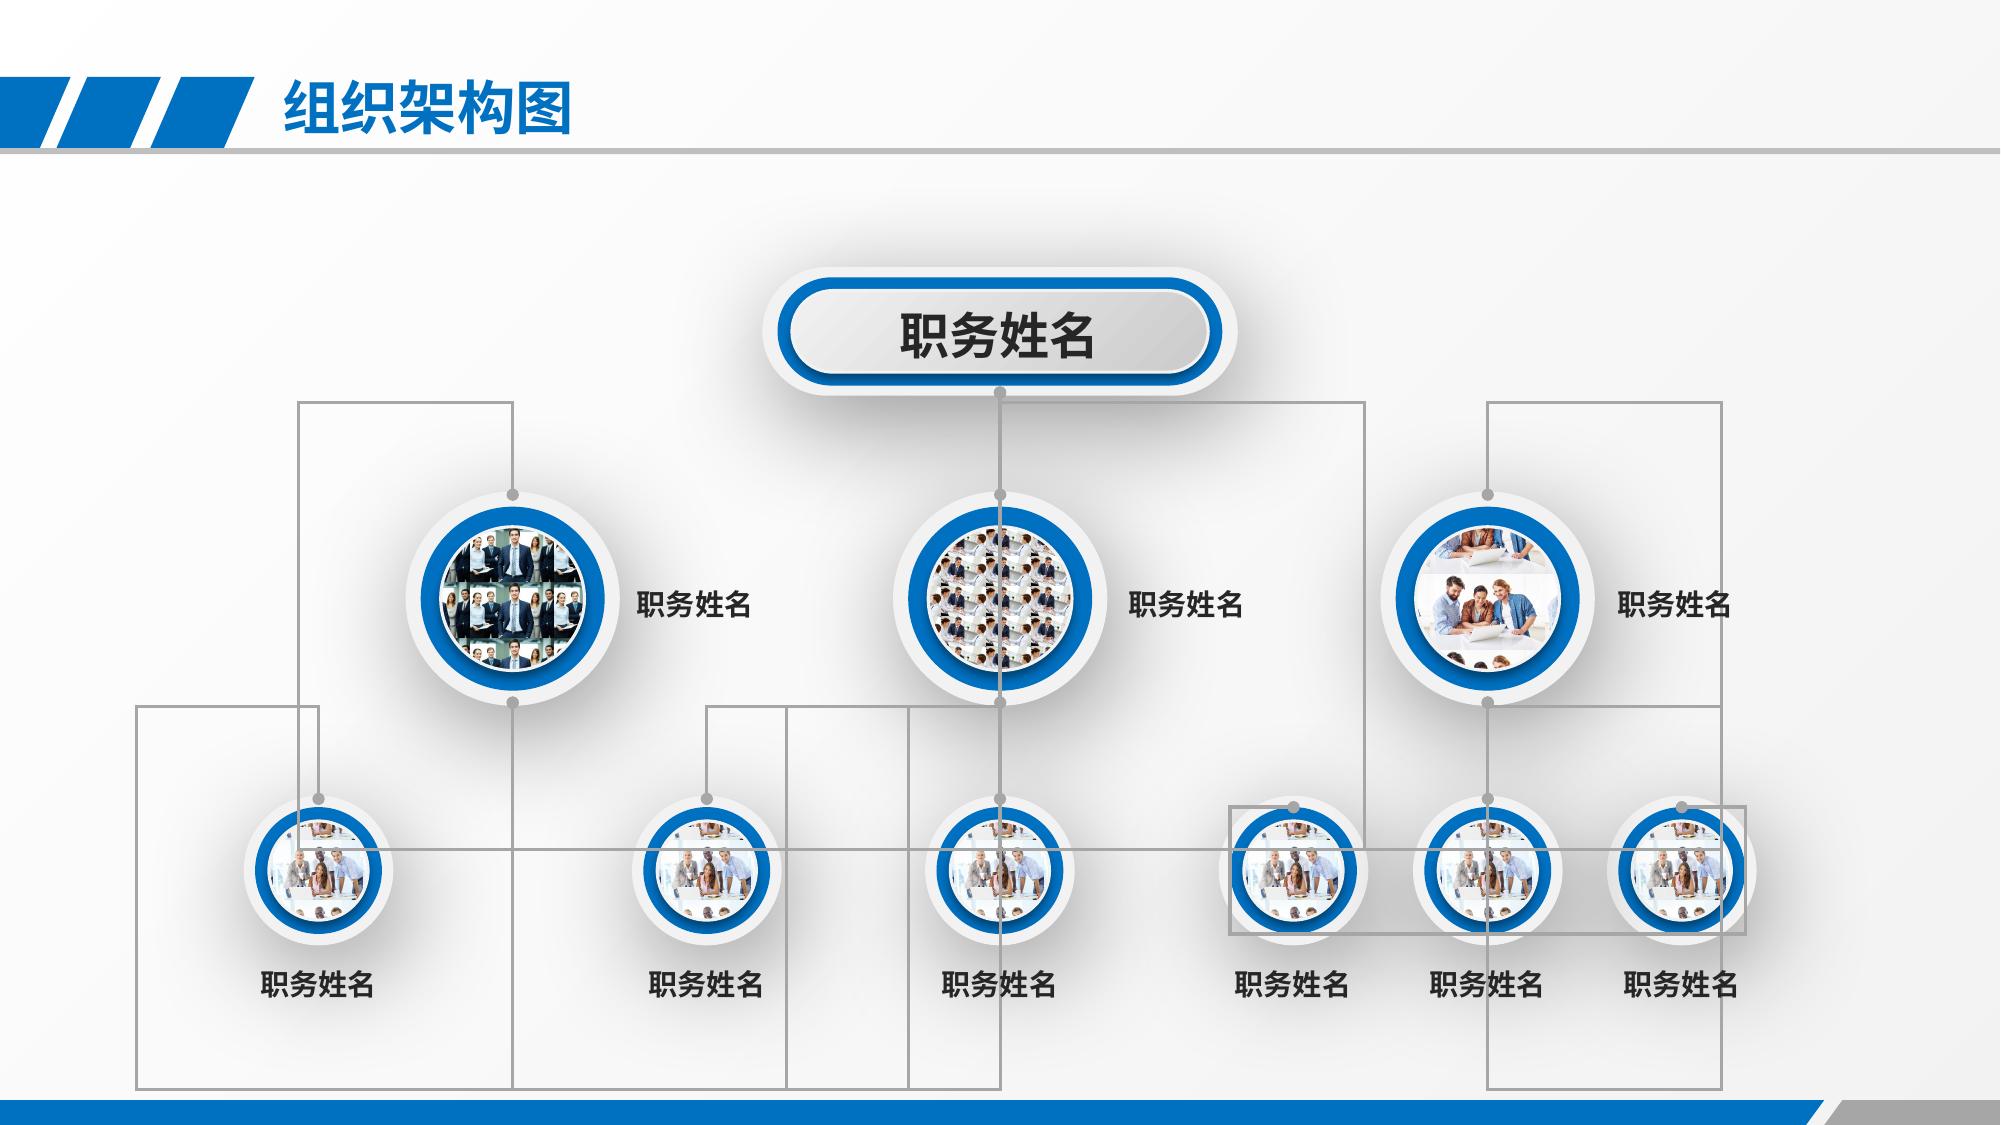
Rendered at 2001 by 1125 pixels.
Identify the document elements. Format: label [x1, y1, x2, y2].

text_box [199, 270, 1838, 1012]
